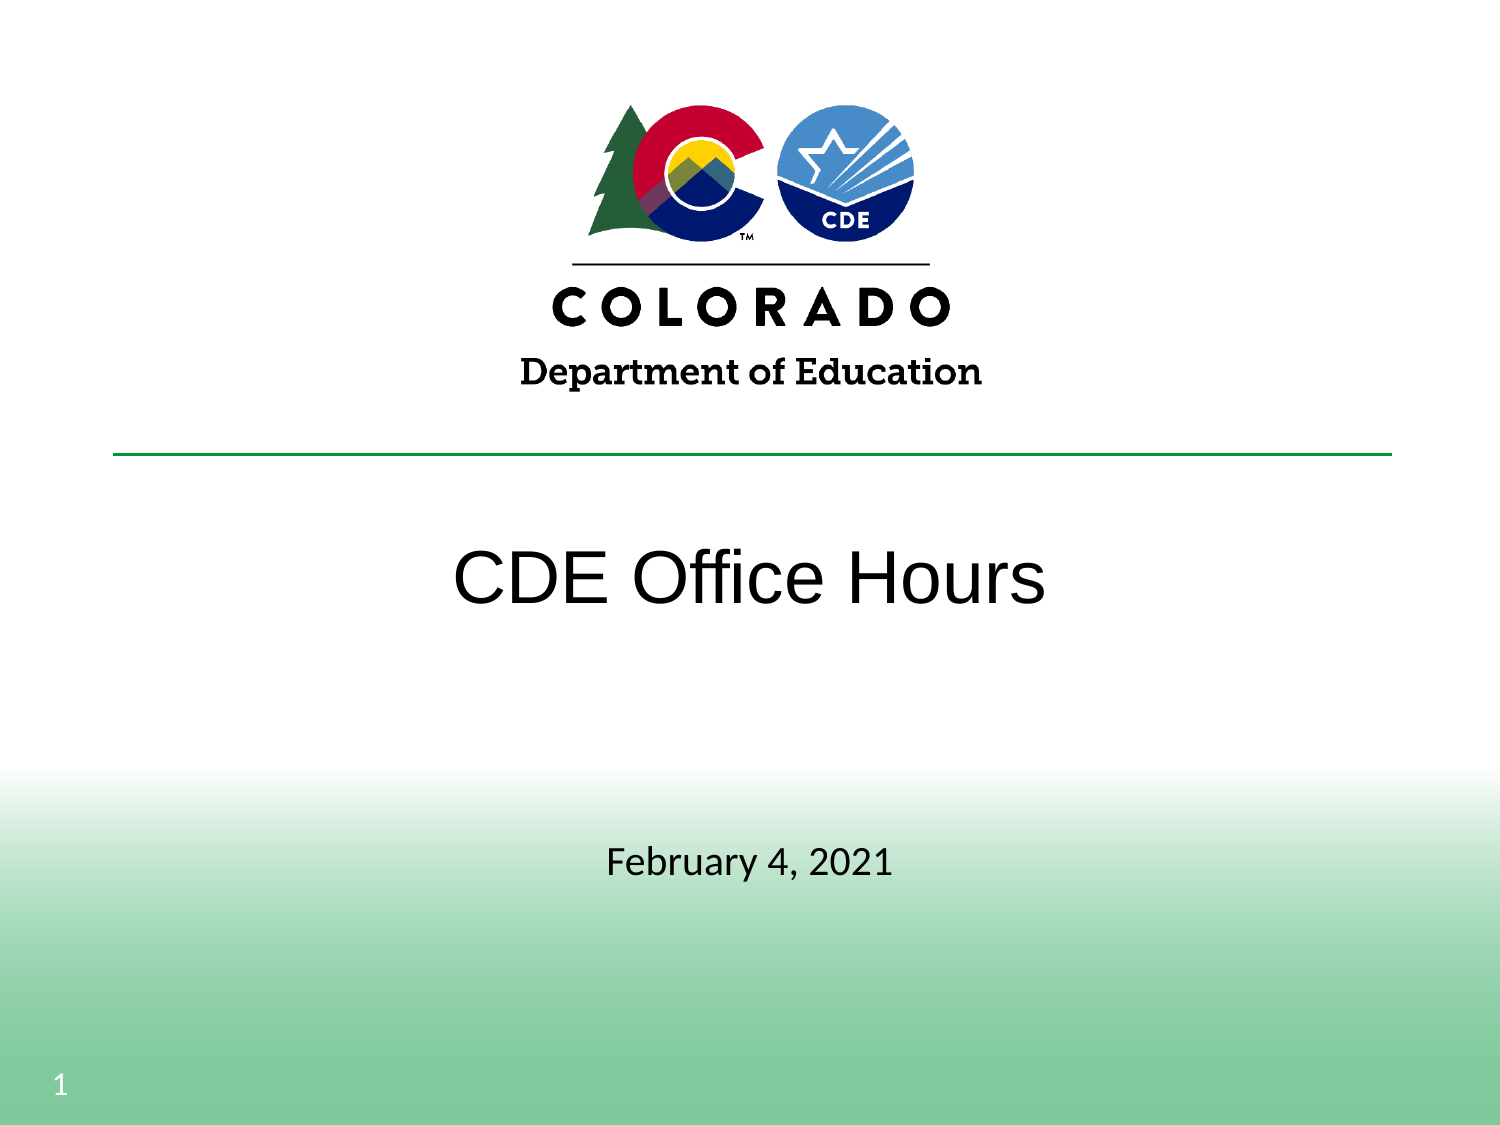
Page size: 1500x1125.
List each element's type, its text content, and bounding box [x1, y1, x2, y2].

picture [519, 103, 983, 393]
slide_number 1 [36, 1054, 375, 1115]
title CDE Office Hours [112, 530, 1388, 731]
subtitle February 4, 2021 [112, 832, 1388, 1008]
